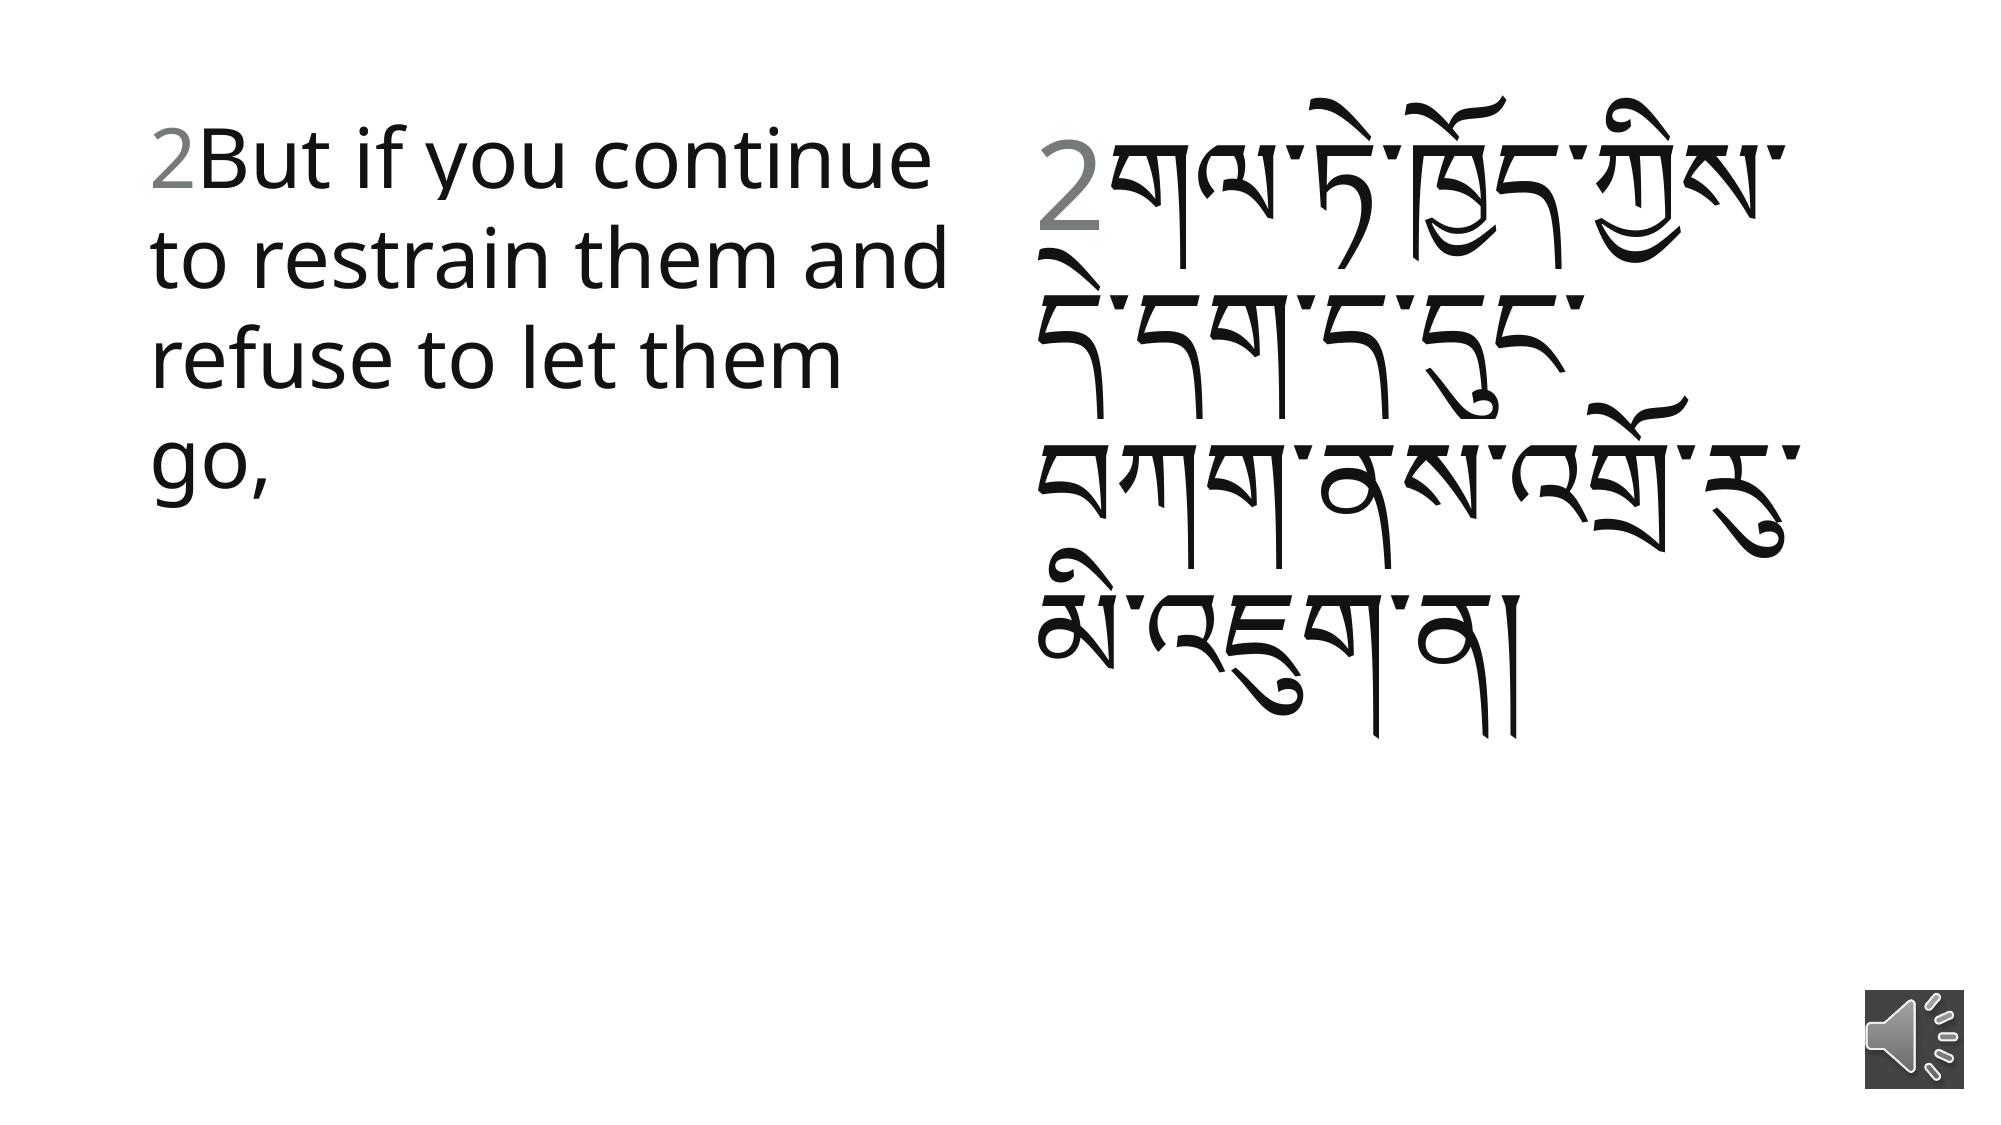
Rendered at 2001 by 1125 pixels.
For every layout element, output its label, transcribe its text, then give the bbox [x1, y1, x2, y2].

picture [1864, 989, 1965, 1090]
text_box 2གལ་ཏེ་ཁྱོད་ཀྱིས་དེ་དག་ད་དུང་བཀག་ནས་འགྲོ་རུ་མི་འཇུག་ན། [1019, 98, 1866, 1030]
text_box 2But if you continue to restrain them and refuse to let them go, [134, 98, 981, 1030]
